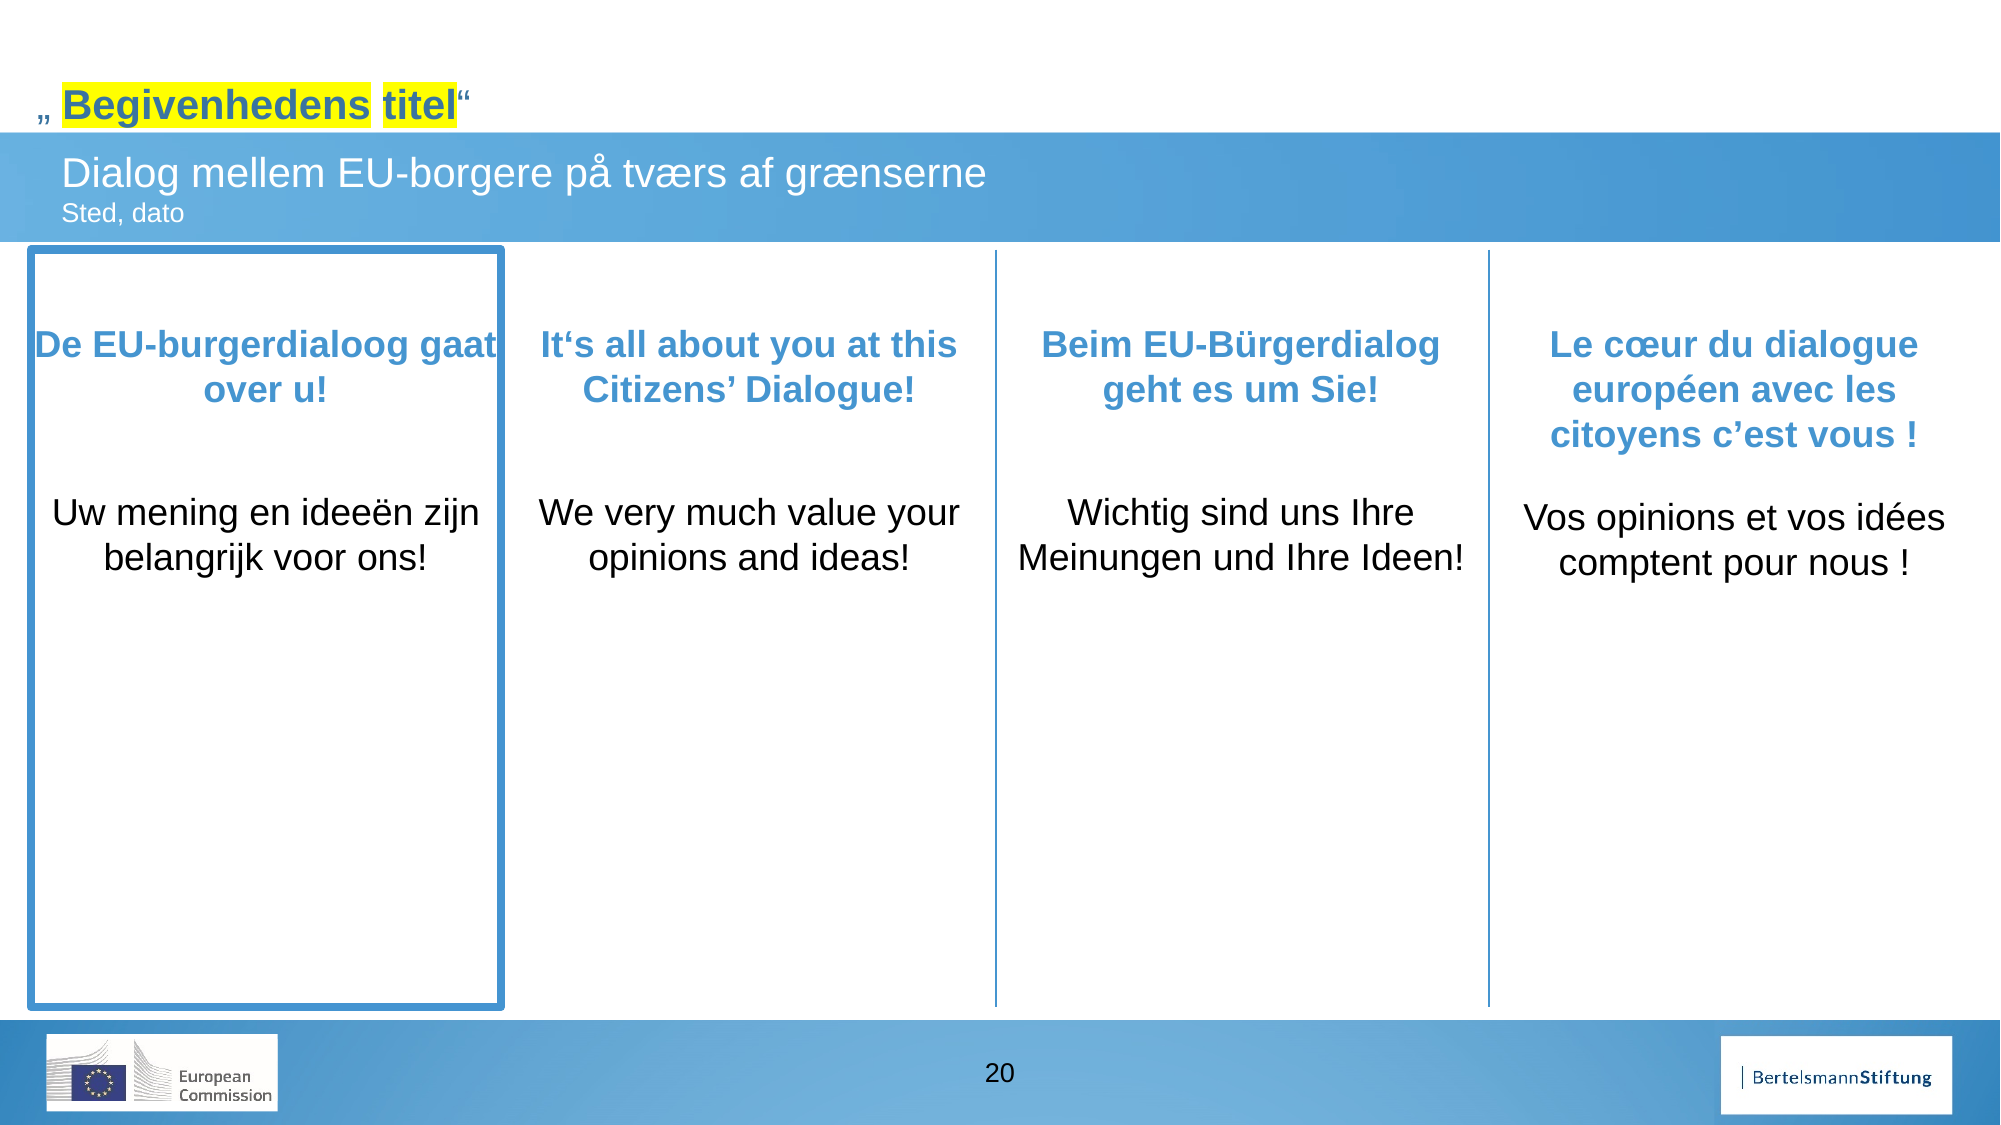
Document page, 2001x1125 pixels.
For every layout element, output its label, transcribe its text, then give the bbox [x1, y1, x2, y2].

picture [0, 2, 2000, 242]
text_box 20 [963, 1048, 1037, 1096]
picture [0, 1020, 2000, 1125]
list Le cœur du dialogue européen avec les citoyens c’est vous ! Vos opinions et vos idées comptent pour nous ! [1499, 249, 1970, 1007]
list It‘s all about you at this Citizens’ Dialogue! We very much value your opinions and ideas! [516, 249, 983, 1007]
list De EU-burgerdialoog gaat over u! Uw mening en ideeën zijn belangrijk voor ons! [27, 245, 505, 1011]
list Beim EU-Bürgerdialog geht es um Sie! Wichtig sind uns Ihre Meinungen und Ihre Ideen! [1006, 249, 1476, 1007]
